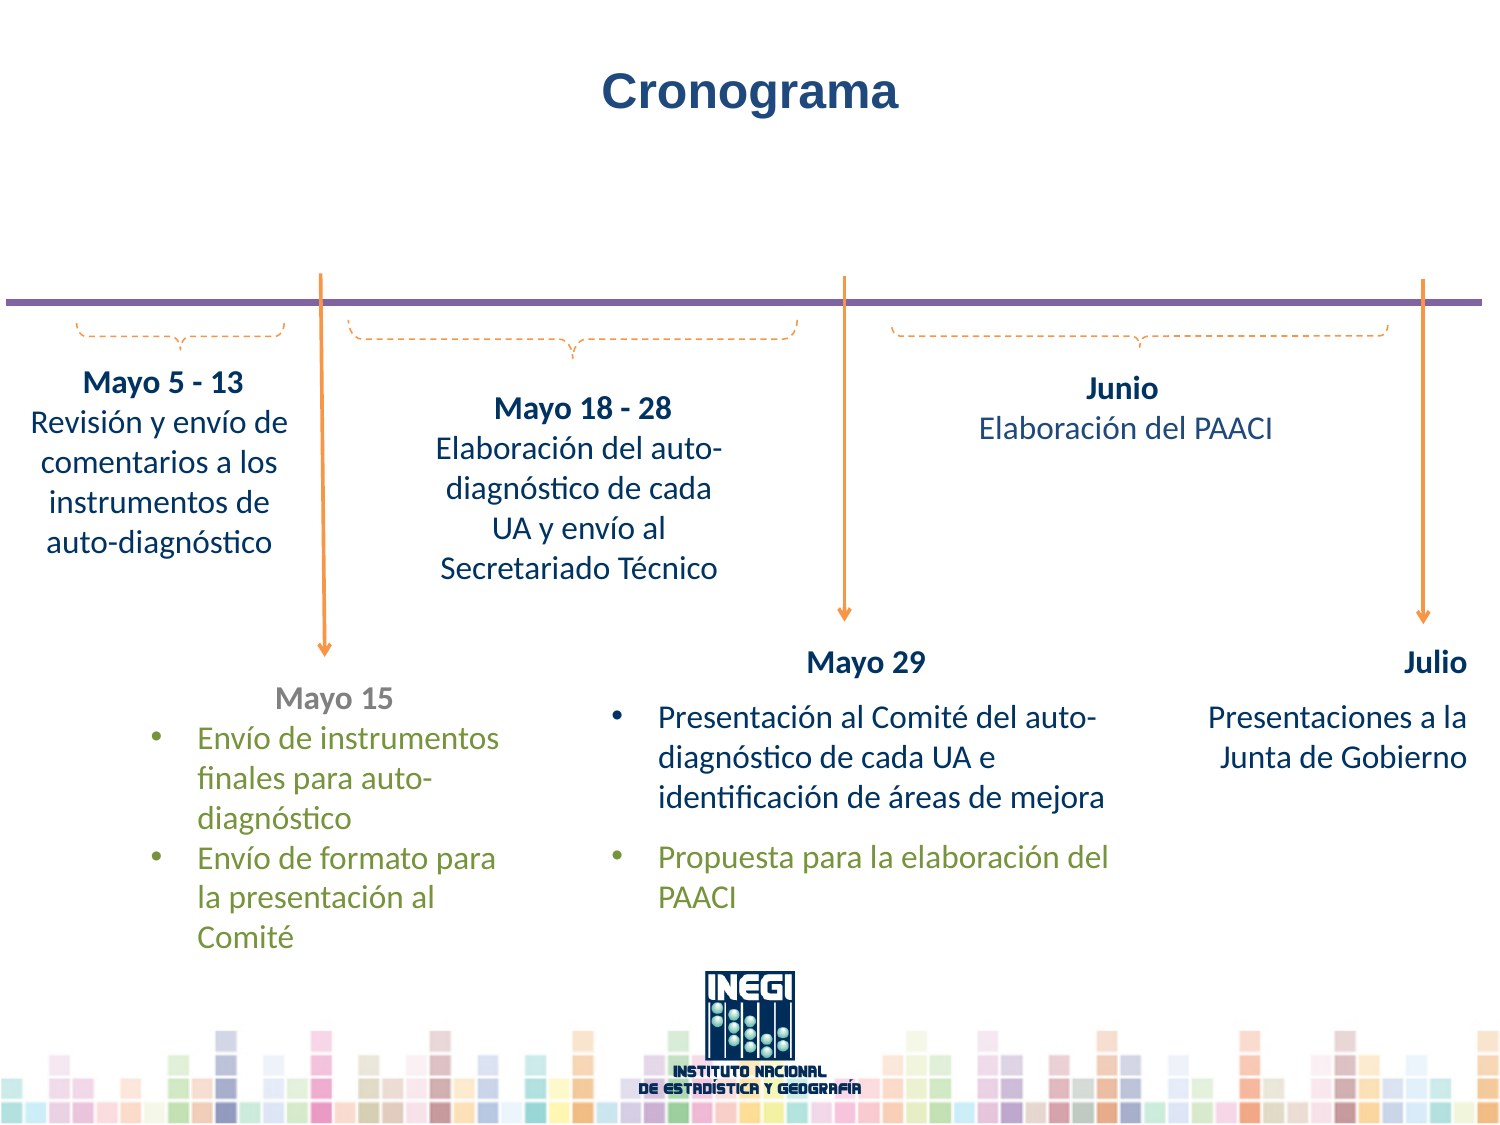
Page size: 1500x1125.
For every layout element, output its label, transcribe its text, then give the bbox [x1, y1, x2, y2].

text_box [348, 319, 591, 597]
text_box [1132, 324, 1389, 476]
text_box Julio Presentaciones a la Junta de Gobierno [1181, 633, 1483, 783]
title Cronograma [74, 30, 1426, 148]
text_box [75, 322, 130, 338]
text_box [596, 275, 1129, 927]
picture [0, 0, 1500, 1125]
text_box Mayo 5 - 13 Revisión y envío de comentarios a los instrumentos de auto-diagnóstico [5, 352, 130, 568]
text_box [135, 273, 526, 967]
